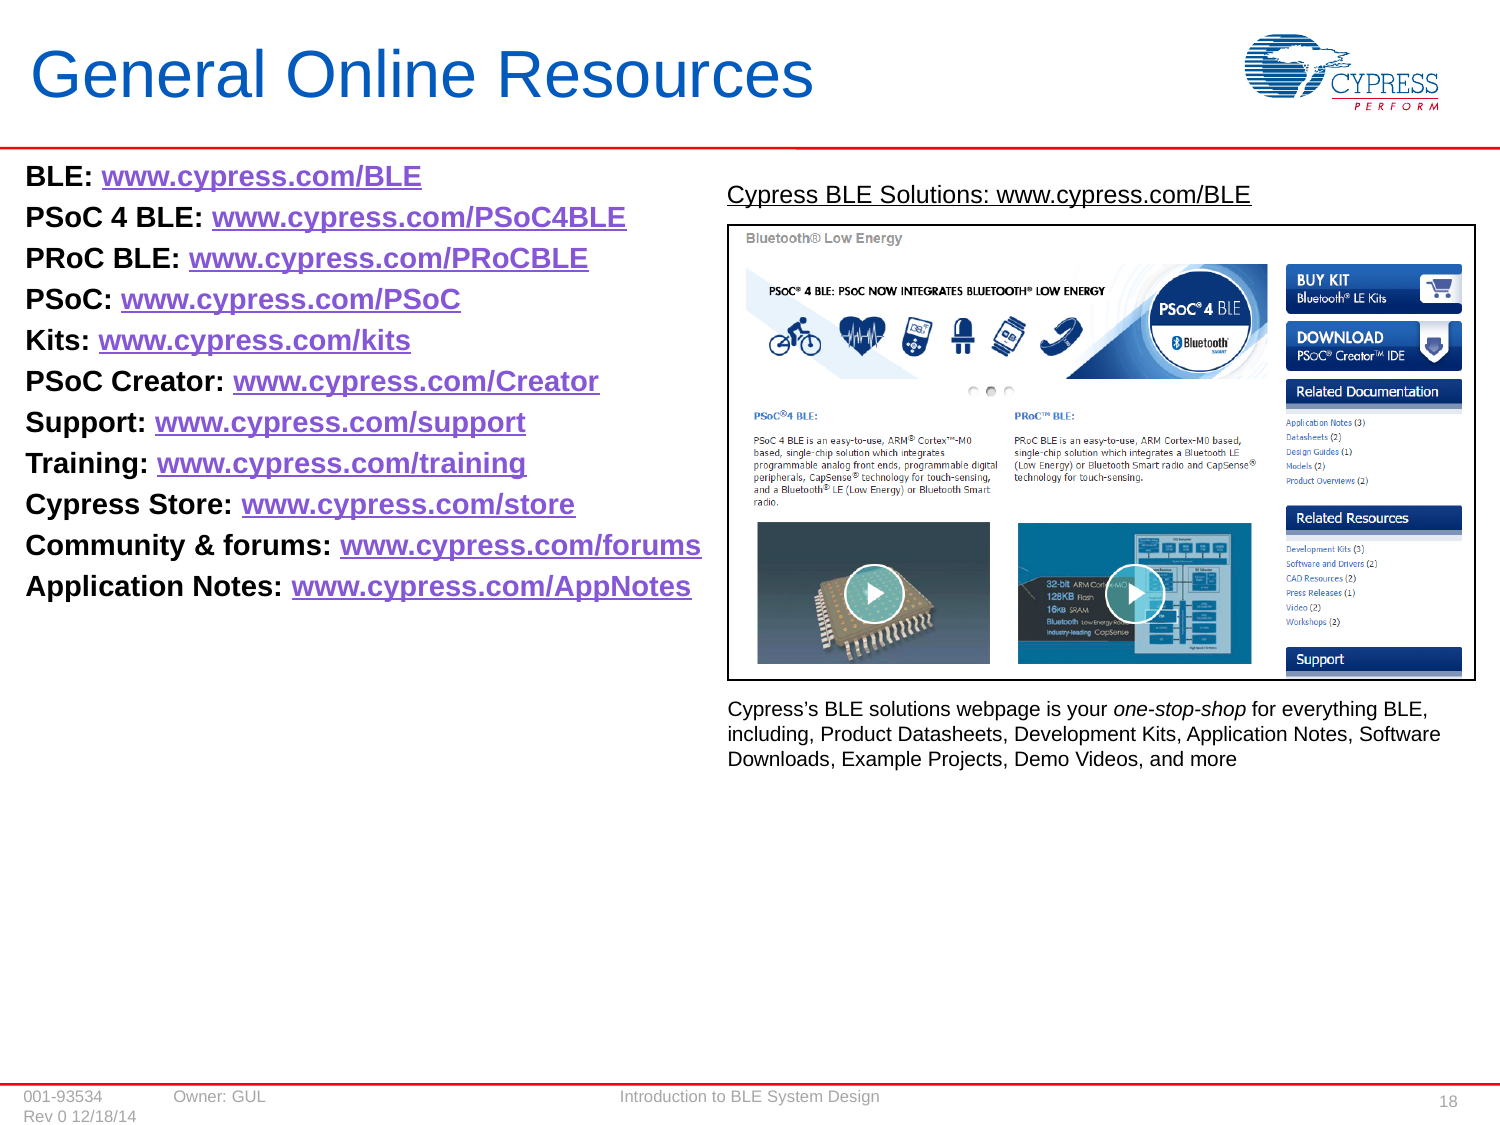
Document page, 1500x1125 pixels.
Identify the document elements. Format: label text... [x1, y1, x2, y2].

picture [728, 225, 1475, 680]
list BLE: www.cypress.com/BLE PSoC 4 BLE: www.cypress.com/PSoC4BLE PRoC BLE: www.cypress.com/PRoCBLE PSoC: www.cypress.com/PSoC Kits: www.cypress.com/kits PSoC Creator: www.cypress.com/Creator Support: www.cypress.com/support Training: www.cypress.com/training Cypress Store: www.cypress.com/store Community & forums: www.cypress.com/forums Application Notes: www.cypress.com/AppNotes [10, 149, 1469, 1059]
text_box Cypress’s BLE solutions webpage is your one-stop-shop for everything BLE, including, Product Datasheets, Development Kits, Application Notes, Software Downloads, Example Projects, Demo Videos, and more [727, 687, 1491, 778]
text_box Cypress BLE Solutions: www.cypress.com/BLE [712, 171, 1319, 217]
title General Online Resources [14, 38, 1222, 118]
